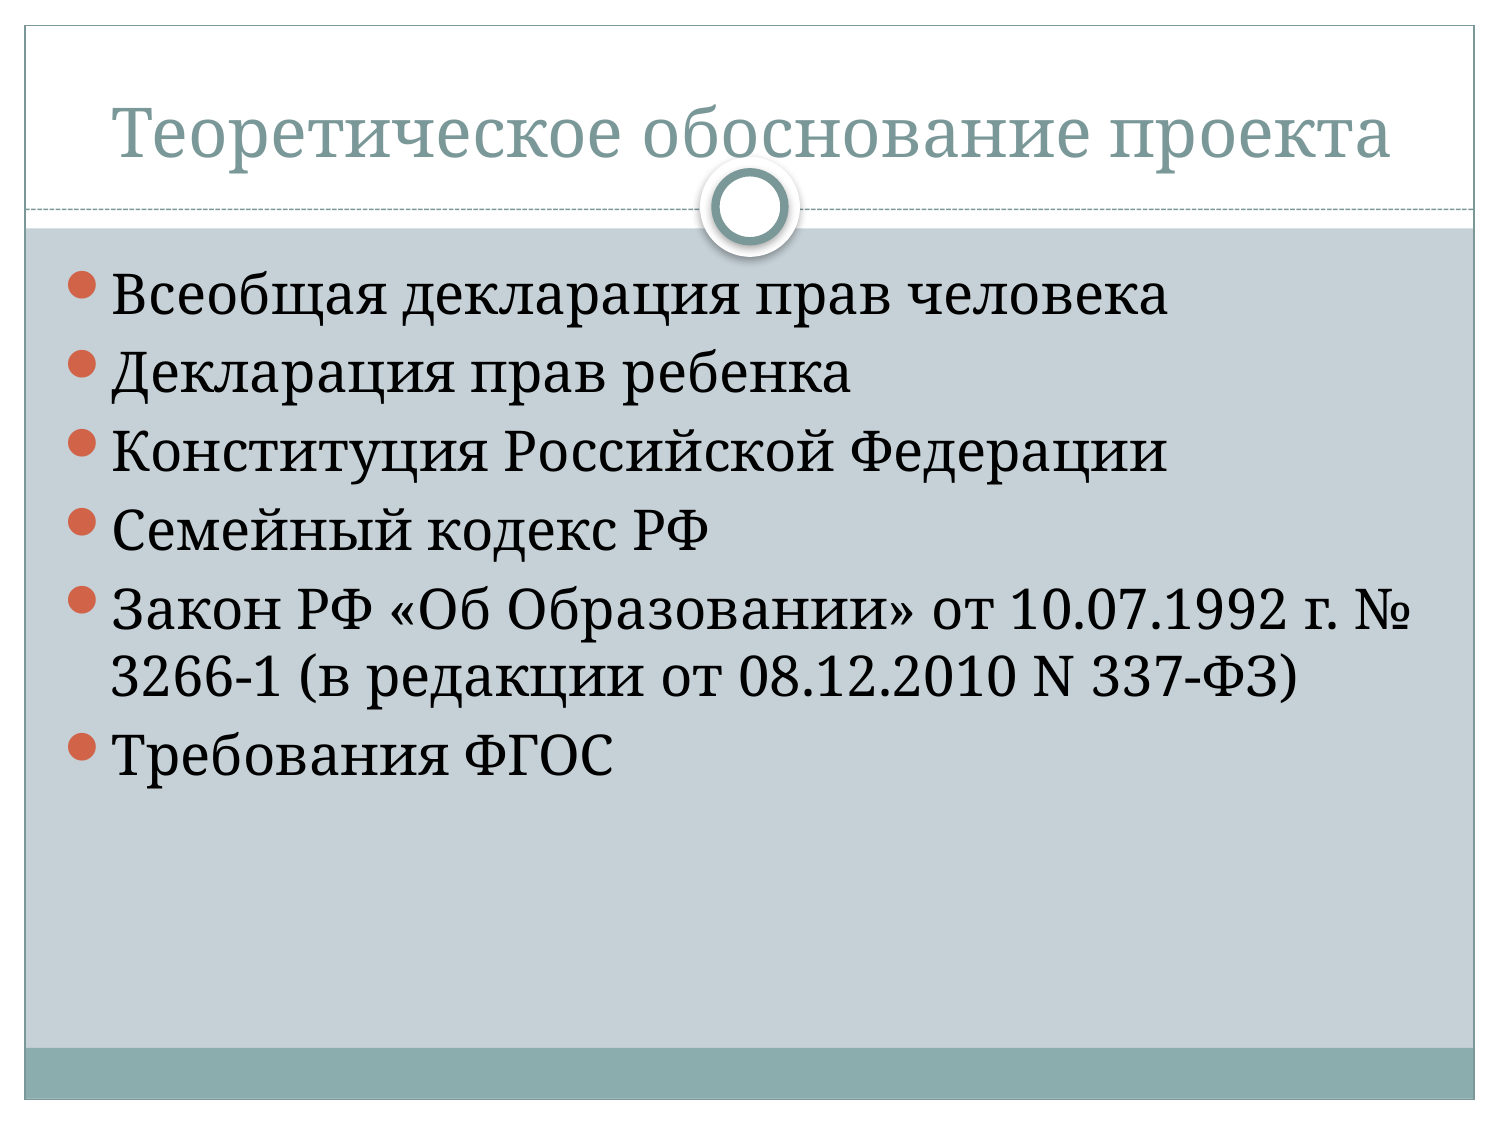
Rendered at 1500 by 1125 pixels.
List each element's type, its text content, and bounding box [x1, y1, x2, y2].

title Теоретическое обоснование проекта [53, 54, 1454, 179]
list Всеобщая декларация прав человека Декларация прав ребенка Конституция Российской Федерации Семейный кодекс РФ Закон РФ «Об Образовании» от 10.07.1992 г. № 3266-1 (в редакции от 08.12.2010 N 337-ФЗ) Требования ФГОС [49, 250, 1445, 1001]
